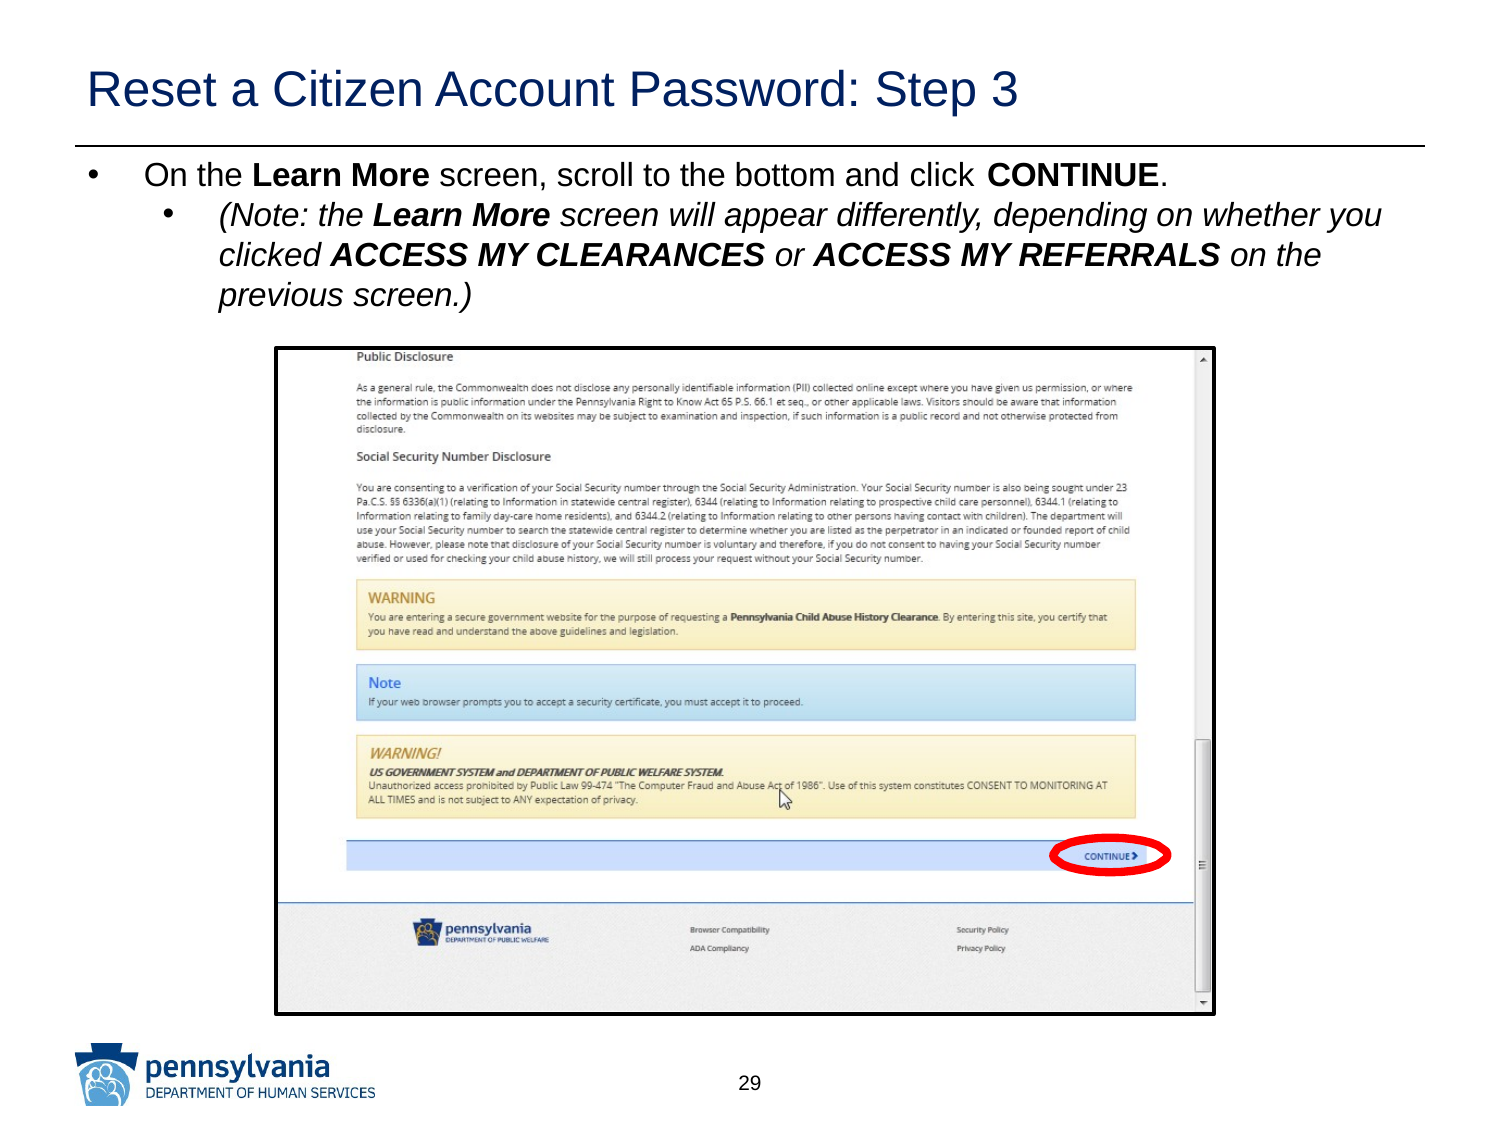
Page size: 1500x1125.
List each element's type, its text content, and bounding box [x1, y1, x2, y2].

text_box [275, 348, 1214, 1015]
text_box [1053, 837, 1168, 873]
title Reset a Citizen Account Password: Step 3 [84, 54, 1226, 245]
text_box On the Learn More screen, scroll to the bottom and click CONTINUE. (Note: the Learn More screen will appear differently, depending on whether you clicked ACCESS MY CLEARANCES or ACCESS MY REFERRALS on the previous screen.) [85, 151, 1397, 314]
slide_number 29 [732, 1069, 768, 1125]
picture [74, 1043, 375, 1106]
